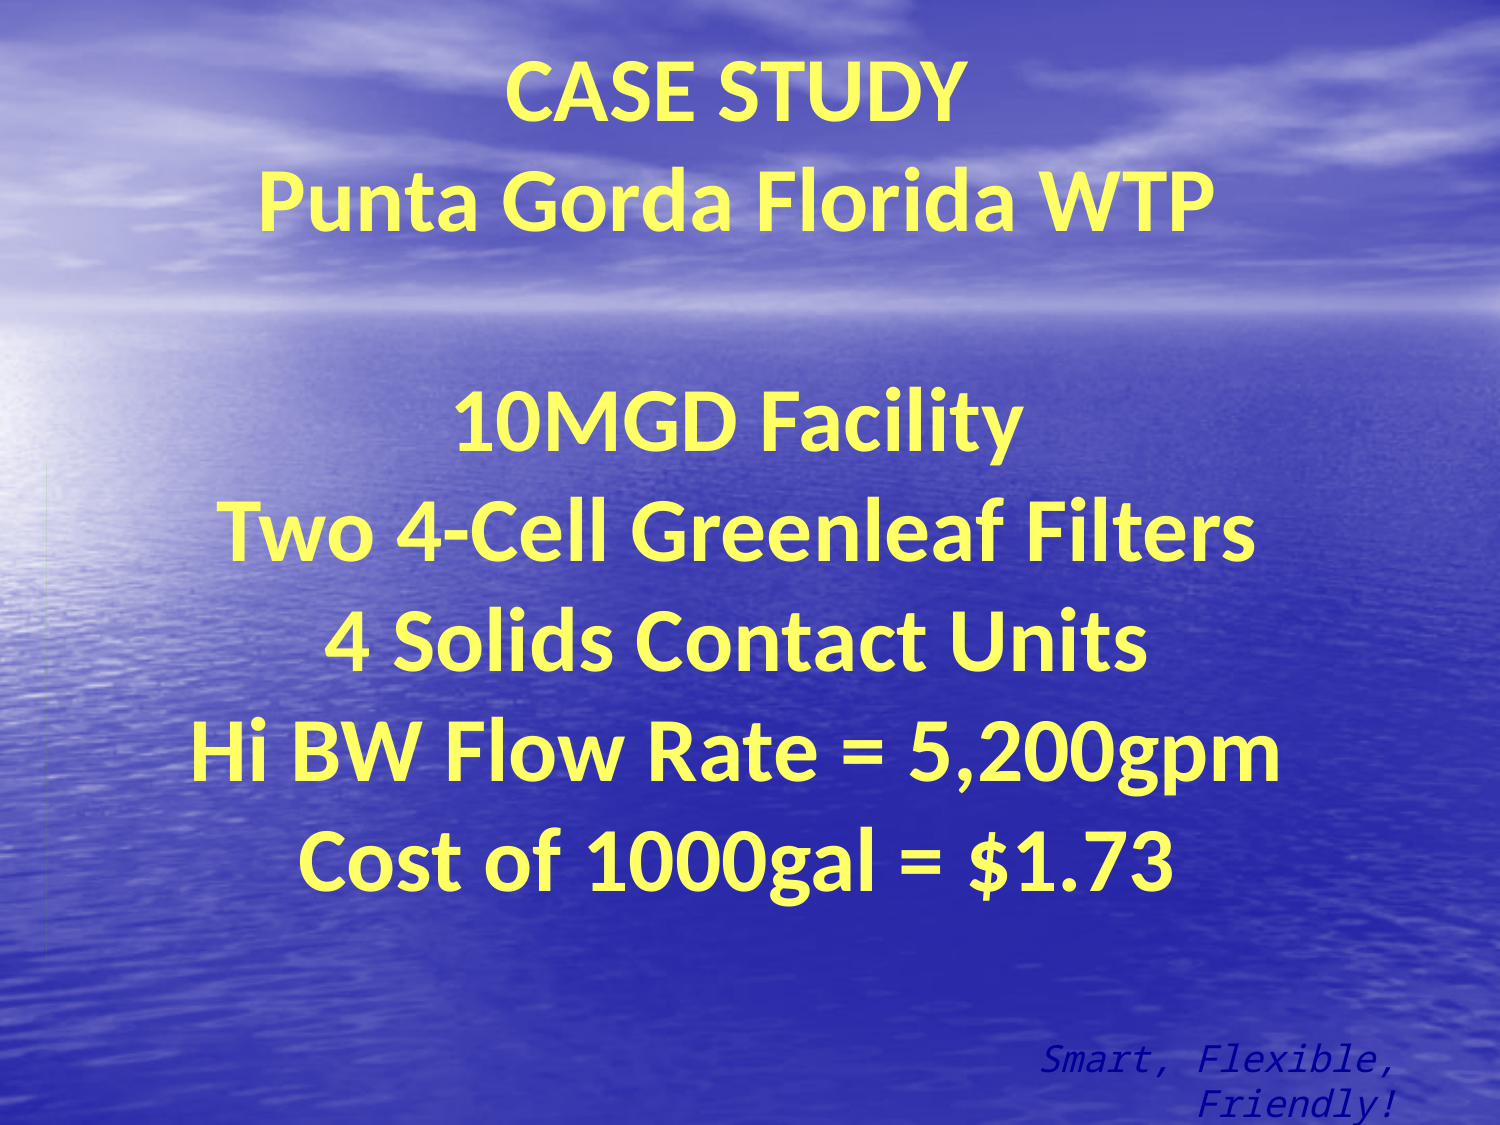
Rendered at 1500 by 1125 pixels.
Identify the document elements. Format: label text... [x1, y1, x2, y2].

text_box Smart, Flexible, Friendly! [824, 1028, 1413, 1125]
text_box [950, 580, 1500, 641]
text_box CASE STUDY Punta Gorda Florida WTP 10MGD Facility Two 4-Cell Greenleaf Filters 4 Solids Contact Units Hi BW Flow Rate = 5,200gpm Cost of 1000gal = $1.73 [62, 703, 1413, 1028]
